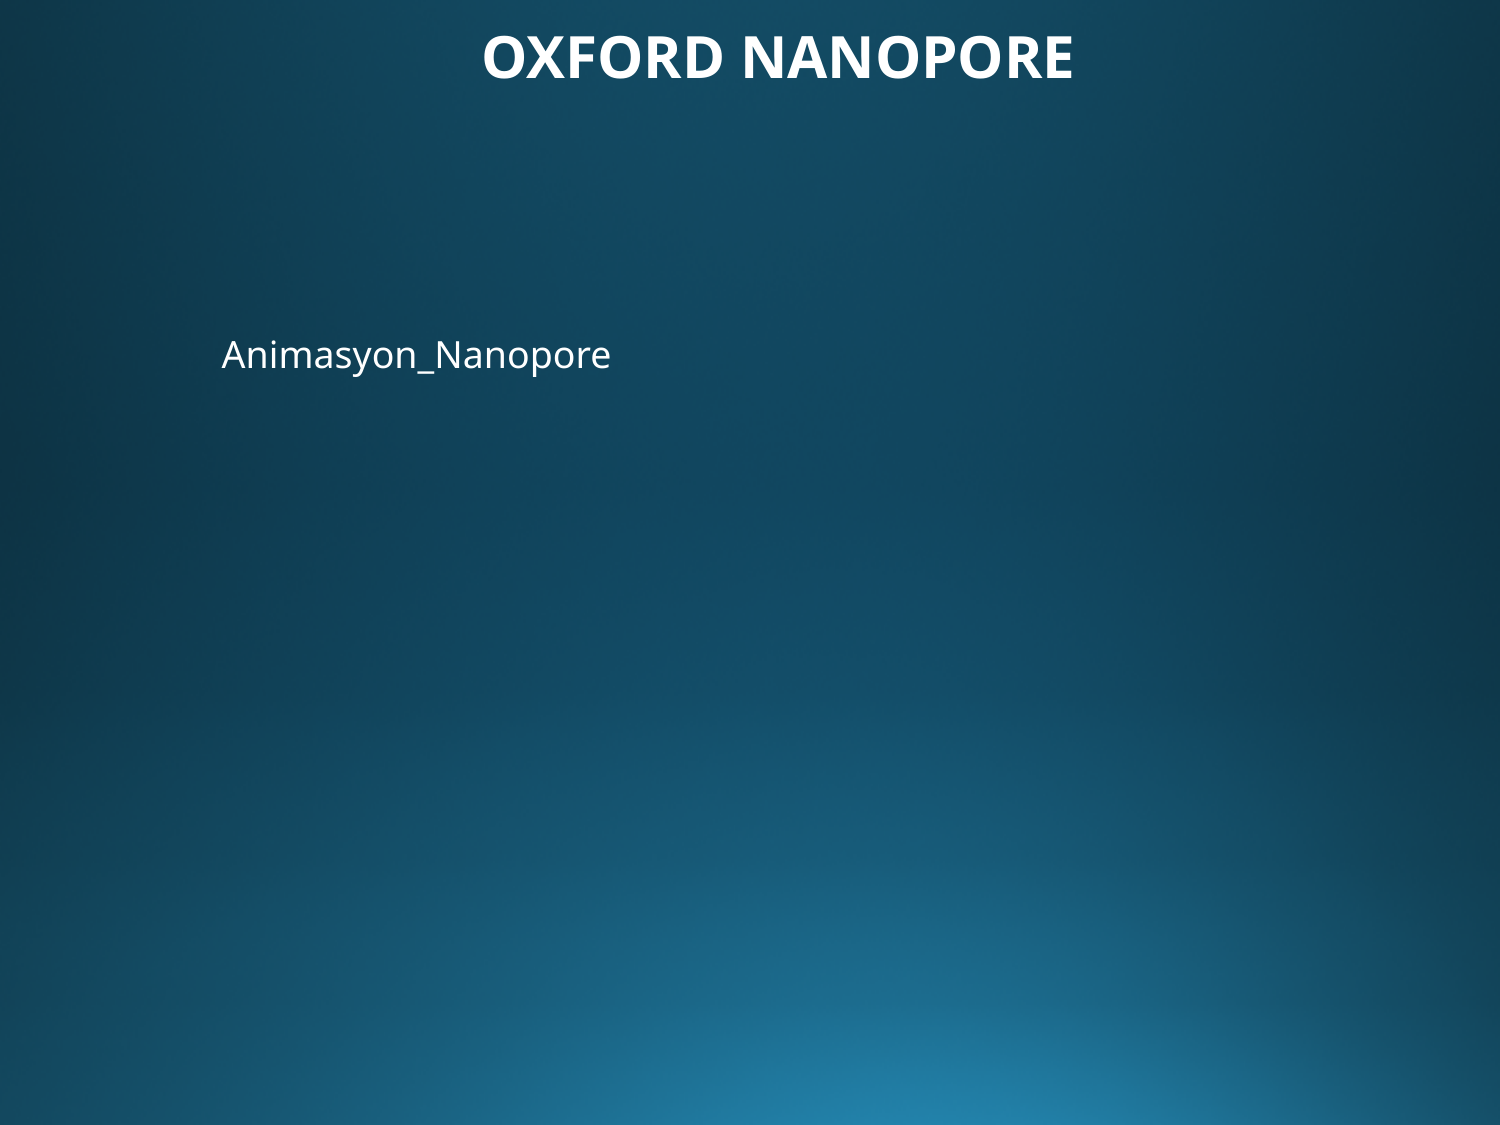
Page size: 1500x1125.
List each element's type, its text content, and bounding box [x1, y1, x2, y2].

text_box Animasyon_Nanopore [206, 324, 627, 384]
text_box OXFORD NANOPORE [466, 12, 1091, 98]
picture [0, 0, 1500, 1125]
